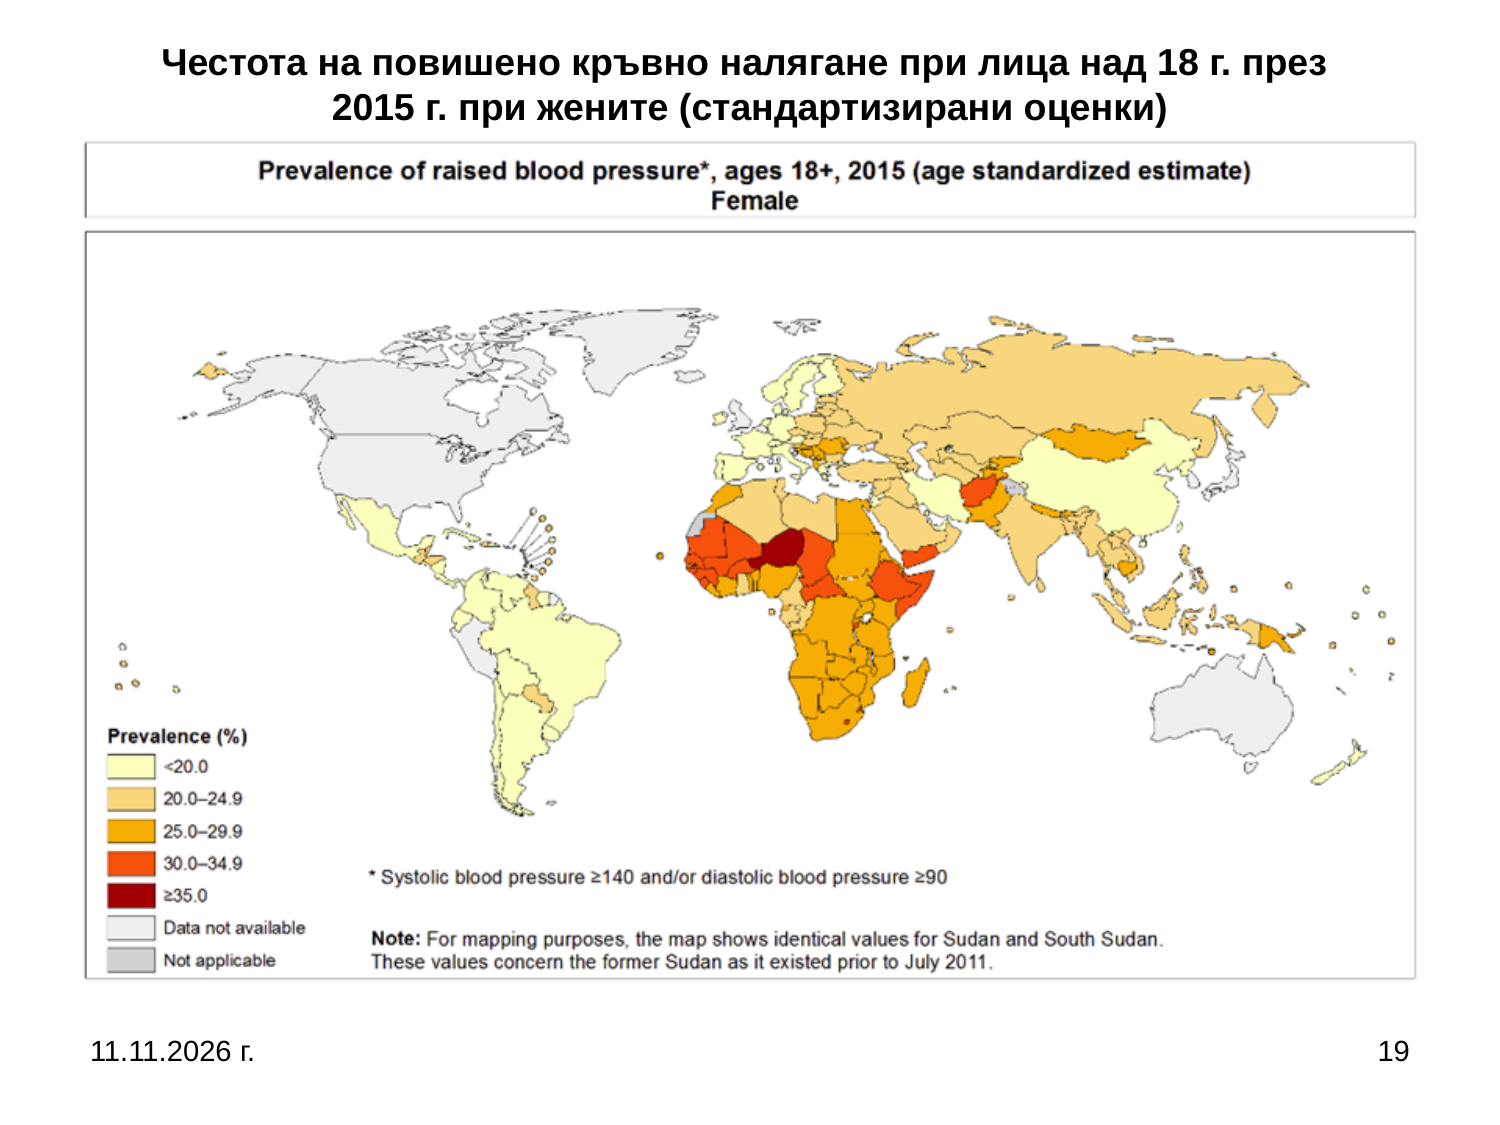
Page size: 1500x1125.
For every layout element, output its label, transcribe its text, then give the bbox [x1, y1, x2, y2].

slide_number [75, 1024, 425, 1103]
picture [76, 136, 1424, 989]
text_box Честота на повишено кръвно налягане при лица над 18 г. през 2015 г. при жените (стандартизирани оценки) [117, 30, 1383, 135]
slide_number 19 [1074, 1024, 1425, 1103]
